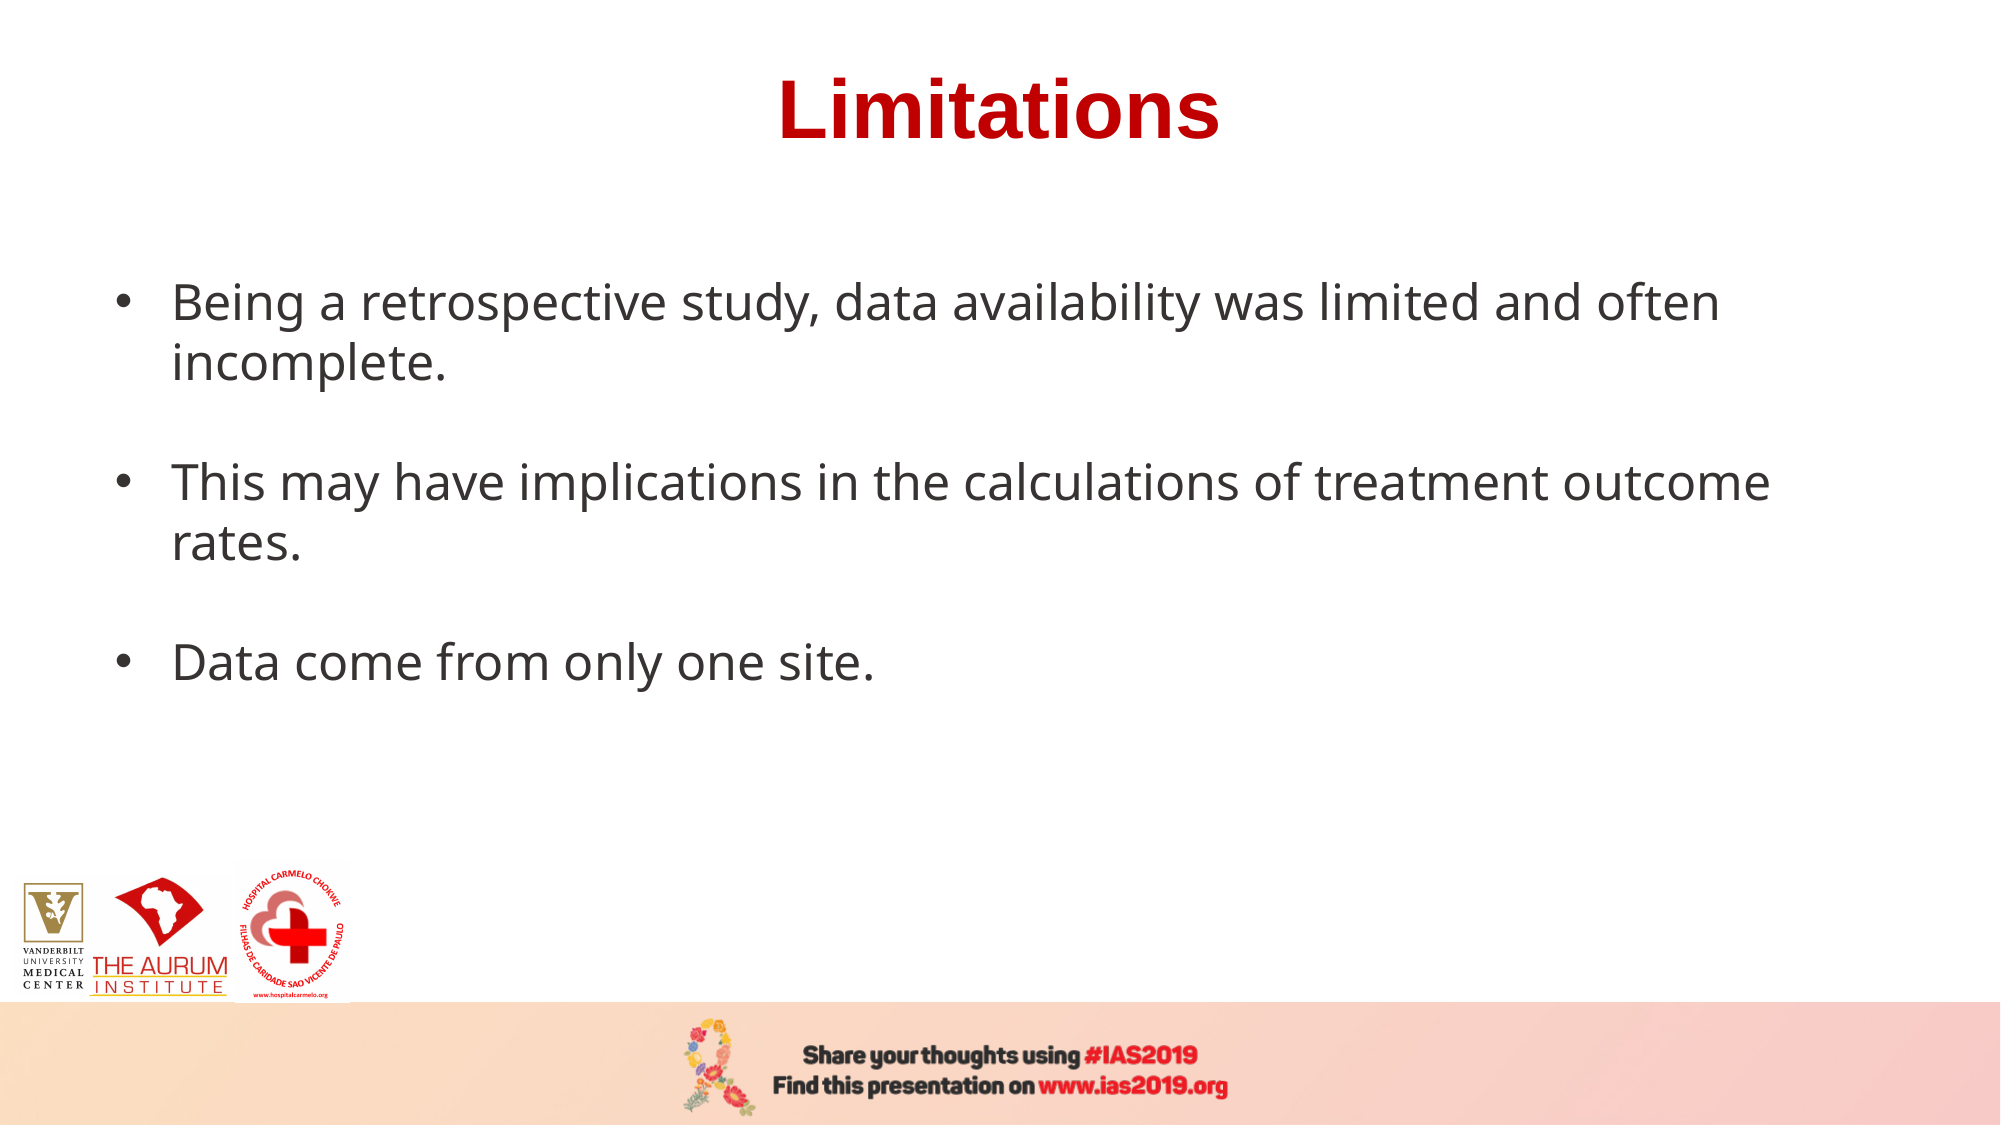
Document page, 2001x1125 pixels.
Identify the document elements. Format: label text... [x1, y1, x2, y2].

picture [0, 1002, 2001, 1125]
list Being a retrospective study, data availability was limited and often incomplete. This may have implications in the calculations of treatment outcome rates. Data come from only one site. [99, 262, 1900, 1005]
picture [14, 875, 99, 1000]
title Limitations [99, 11, 1900, 200]
